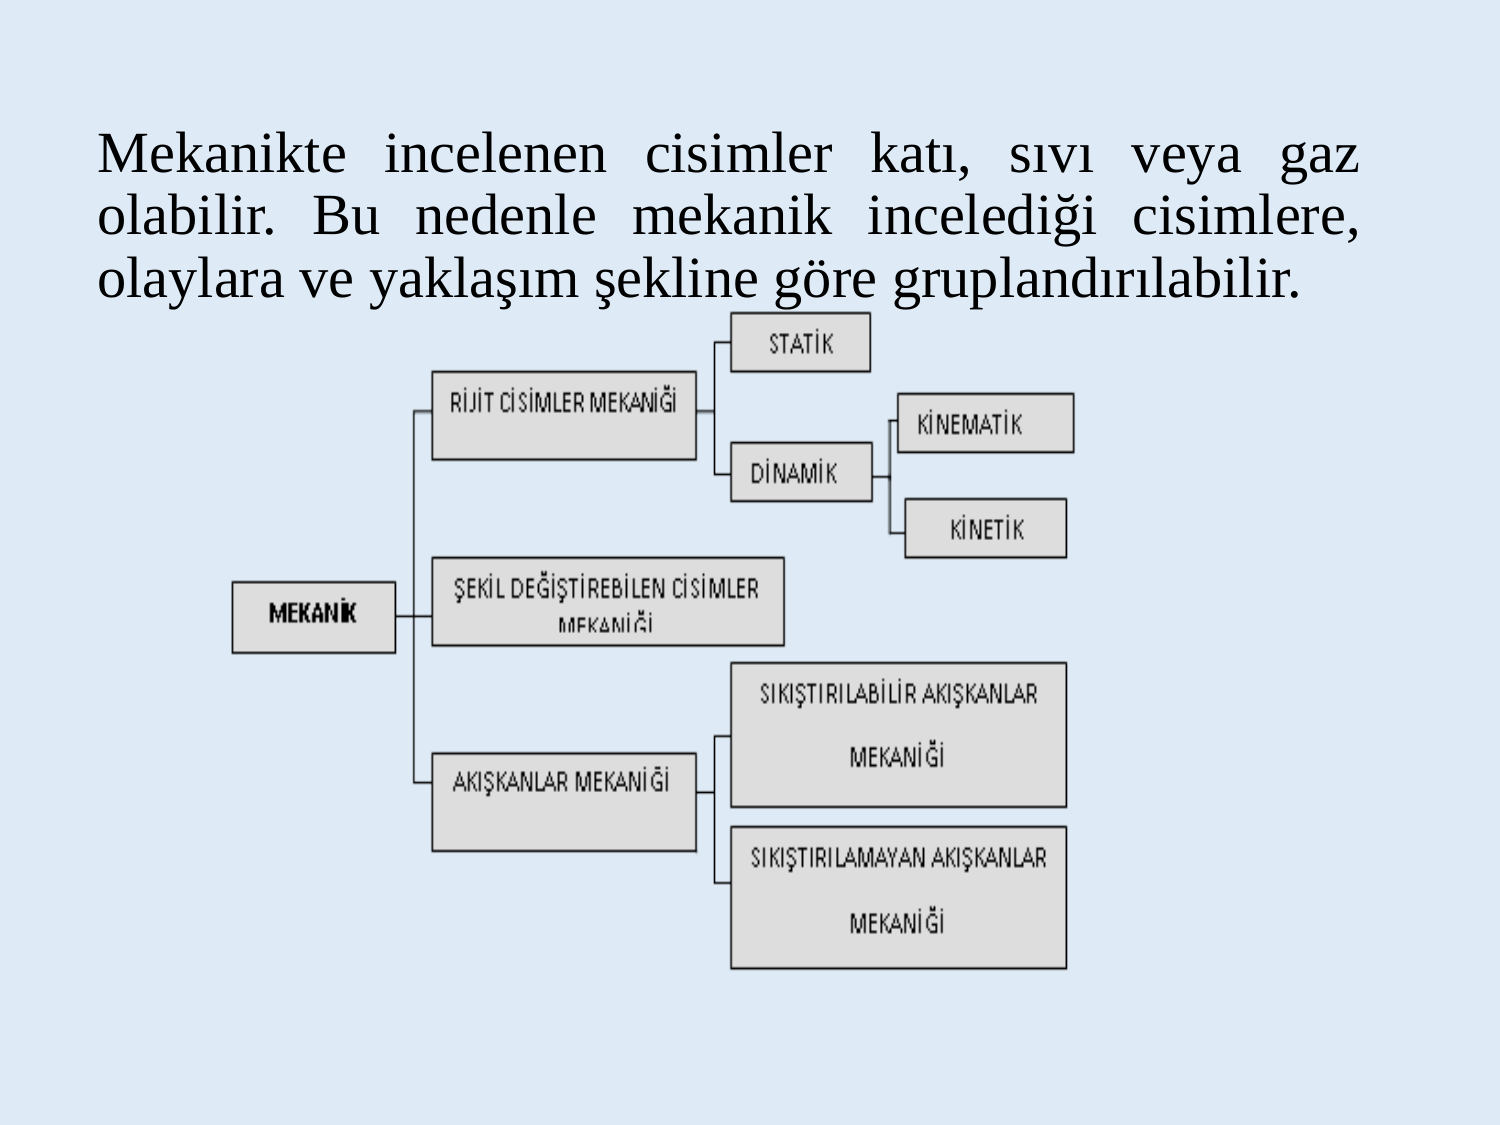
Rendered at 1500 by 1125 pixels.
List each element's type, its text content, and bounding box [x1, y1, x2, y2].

picture [230, 310, 1077, 973]
list Mekanikte incelenen cisimler katı, sıvı veya gaz olabilir. Bu nedenle mekanik incelediği cisimlere, olaylara ve yaklaşım şekline göre gruplandırılabilir. [82, 114, 1377, 1063]
